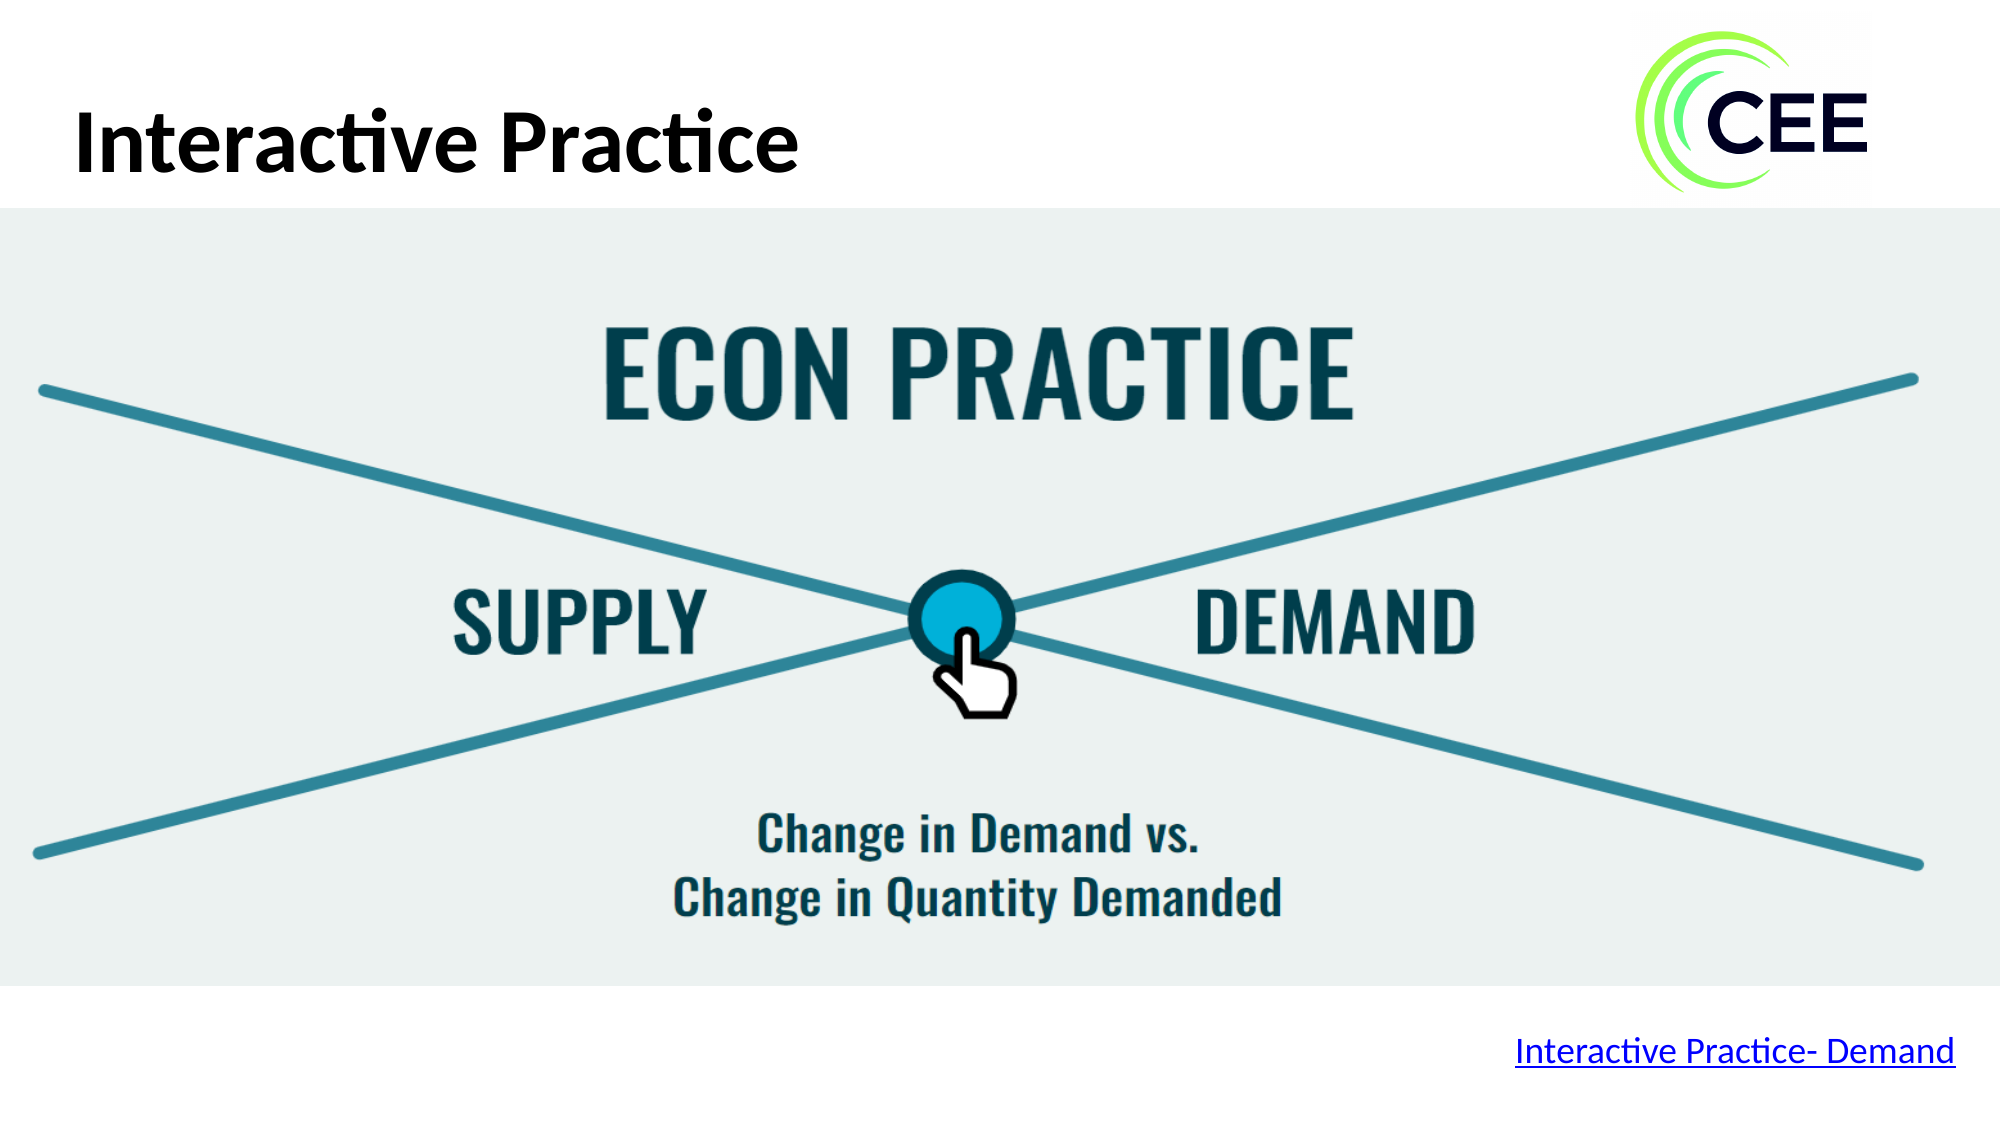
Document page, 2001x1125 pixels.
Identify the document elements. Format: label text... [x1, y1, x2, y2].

picture [0, 11, 2000, 986]
text_box Interactive Practice [65, 73, 1054, 199]
text_box Interactive Practice- Demand [1507, 1018, 2000, 1079]
